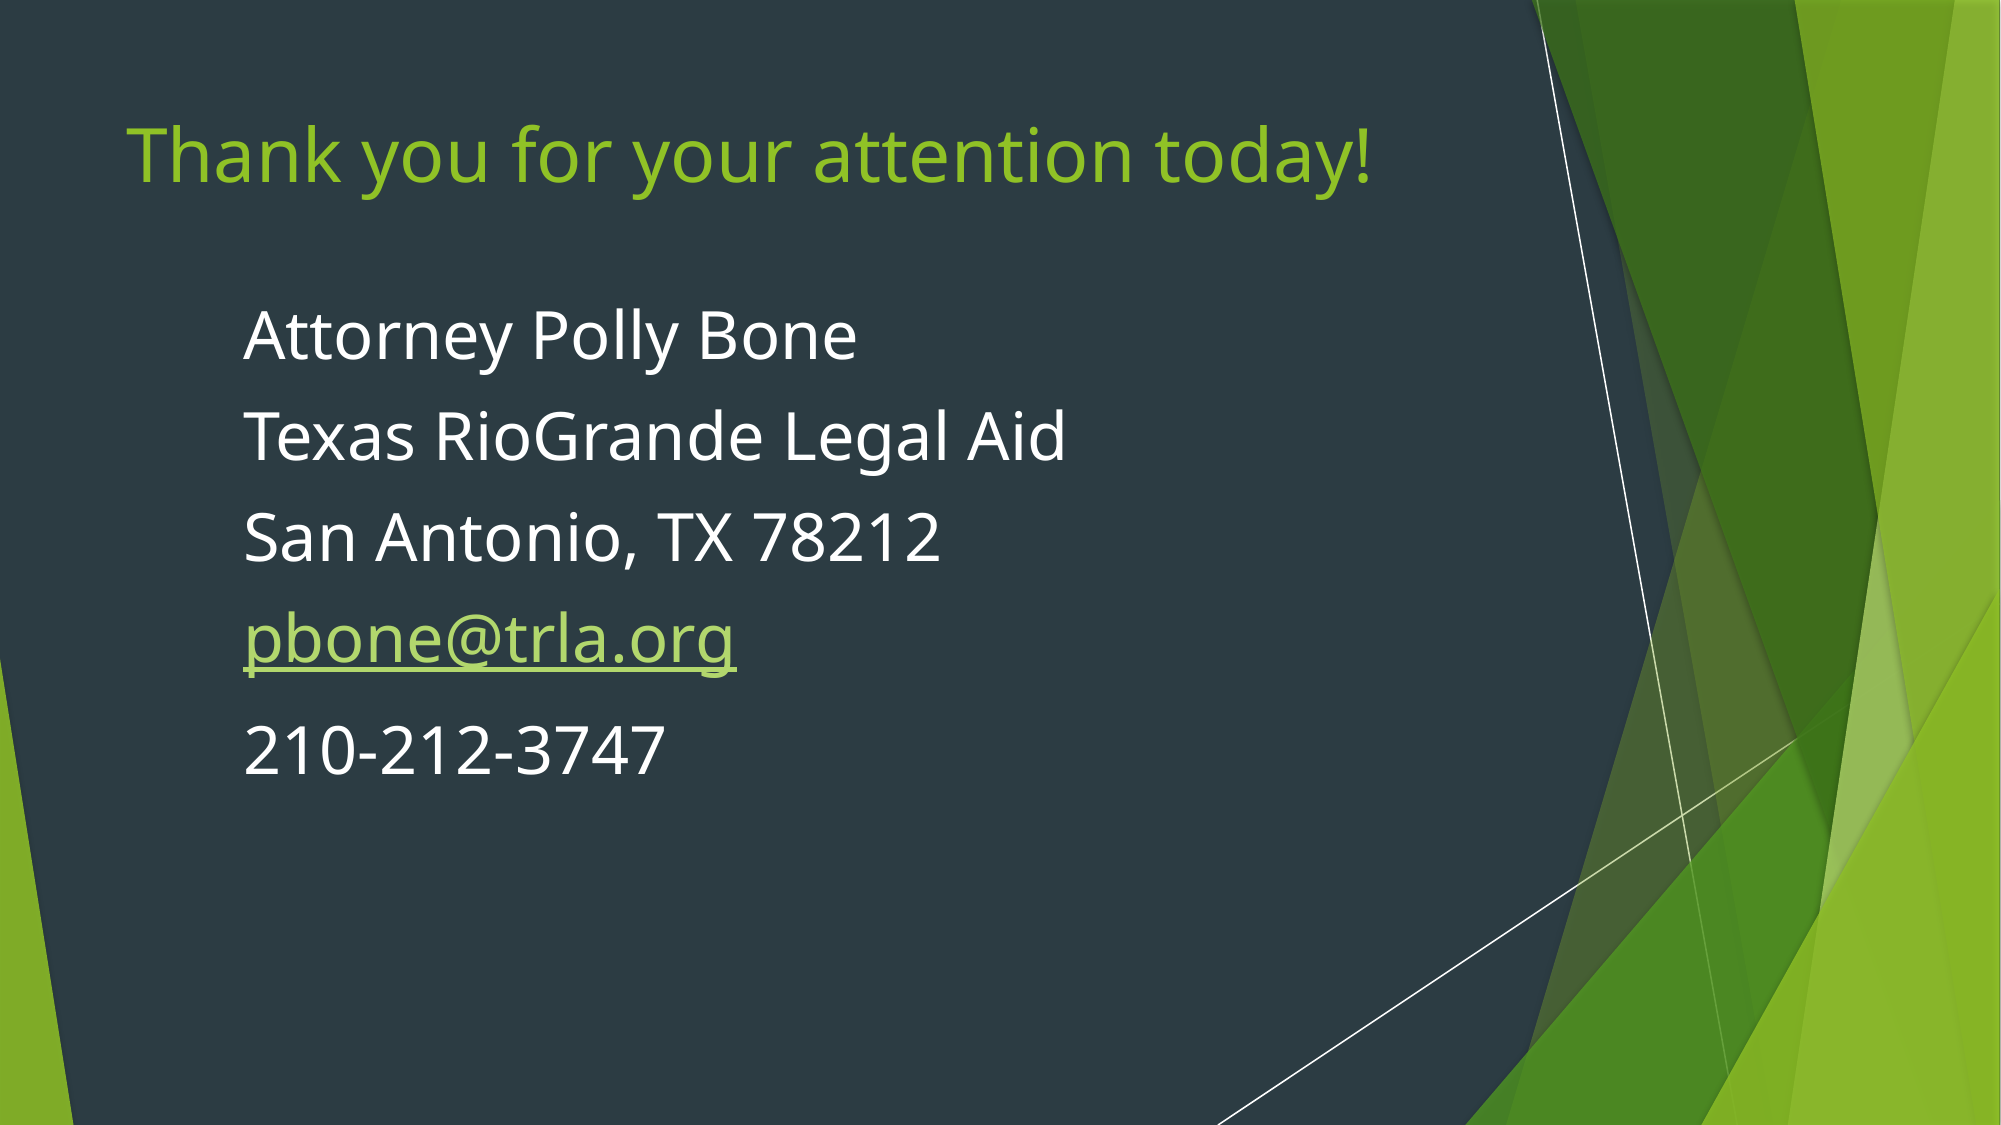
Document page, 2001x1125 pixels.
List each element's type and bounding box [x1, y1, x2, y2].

text_box [0, 0, 2000, 1125]
